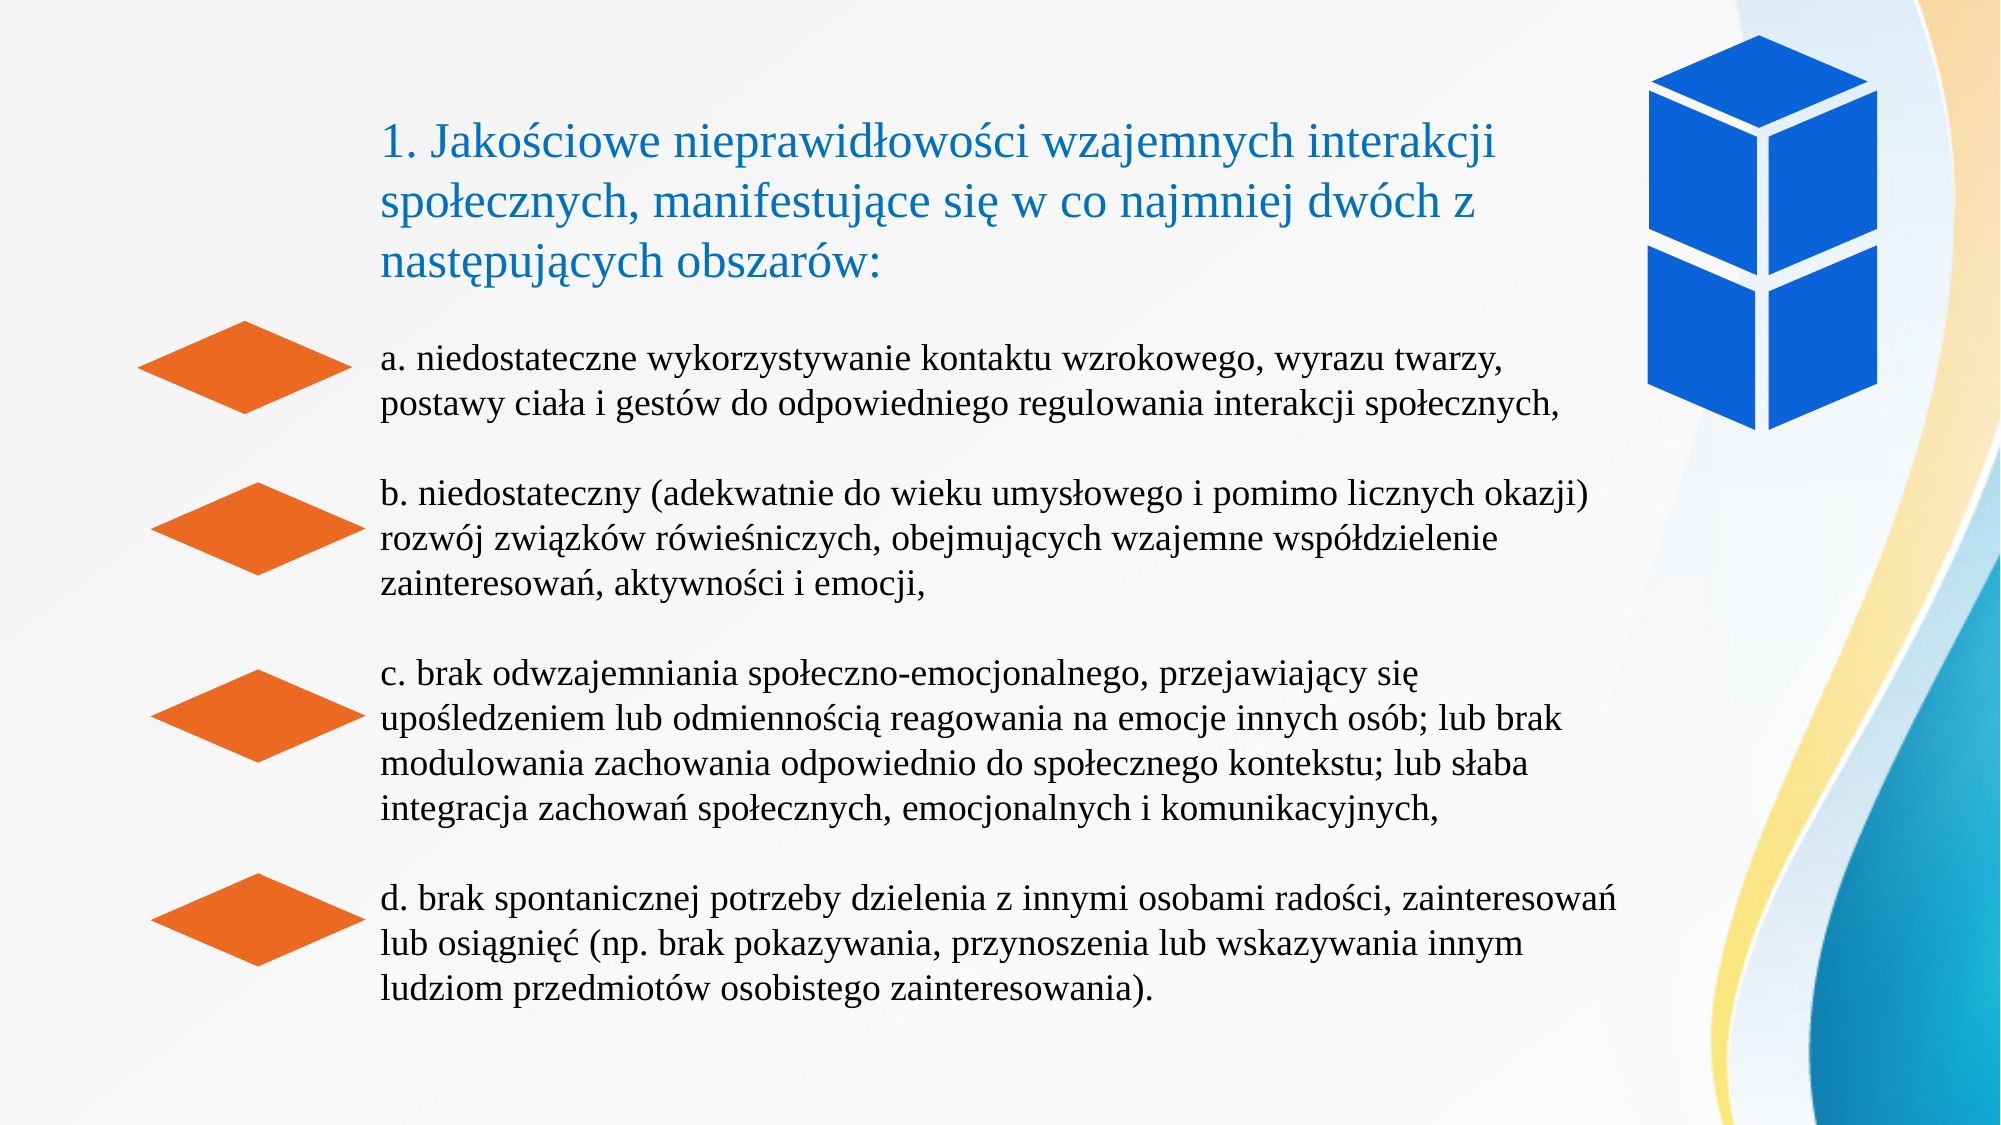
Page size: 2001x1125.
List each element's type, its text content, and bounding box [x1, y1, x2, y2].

picture [0, 0, 2001, 1125]
text_box 1. Jakościowe nieprawidłowości wzajemnych interakcji społecznych, manifestujące się w co najmniej dwóch z następujących obszarów: a. niedostateczne wykorzystywanie kontaktu wzrokowego, wyrazu twarzy, postawy ciała i gestów do odpowiedniego regulowania interakcji społecznych, b. niedostateczny (adekwatnie do wieku umysłowego i pomimo licznych okazji) rozwój związków rówieśniczych, obejmujących wzajemne współdzielenie zainteresowań, aktywności i emocji, c. brak odwzajemniania społeczno-emocjonalnego, przejawiający się upośledzeniem lub odmiennością reagowania na emocje innych osób; lub brak modulowania zachowania odpowiednio do społecznego kontekstu; lub słaba integracja zachowań społecznych, emocjonalnych i komunikacyjnych, d. brak spontanicznej potrzeby dzielenia z innymi osobami radości, zainteresowań lub osiągnięć (np. brak pokazywania, przynoszenia lub wskazywania innym ludziom przedmiotów osobistego zainteresowania). [365, 100, 1635, 1016]
text_box [1649, 90, 1757, 276]
text_box [150, 873, 366, 967]
text_box [1768, 245, 1878, 430]
text_box [1768, 90, 1878, 276]
text_box [150, 669, 366, 763]
text_box [1647, 245, 1756, 430]
text_box [137, 320, 353, 415]
text_box [150, 482, 366, 576]
text_box [1651, 35, 1868, 128]
